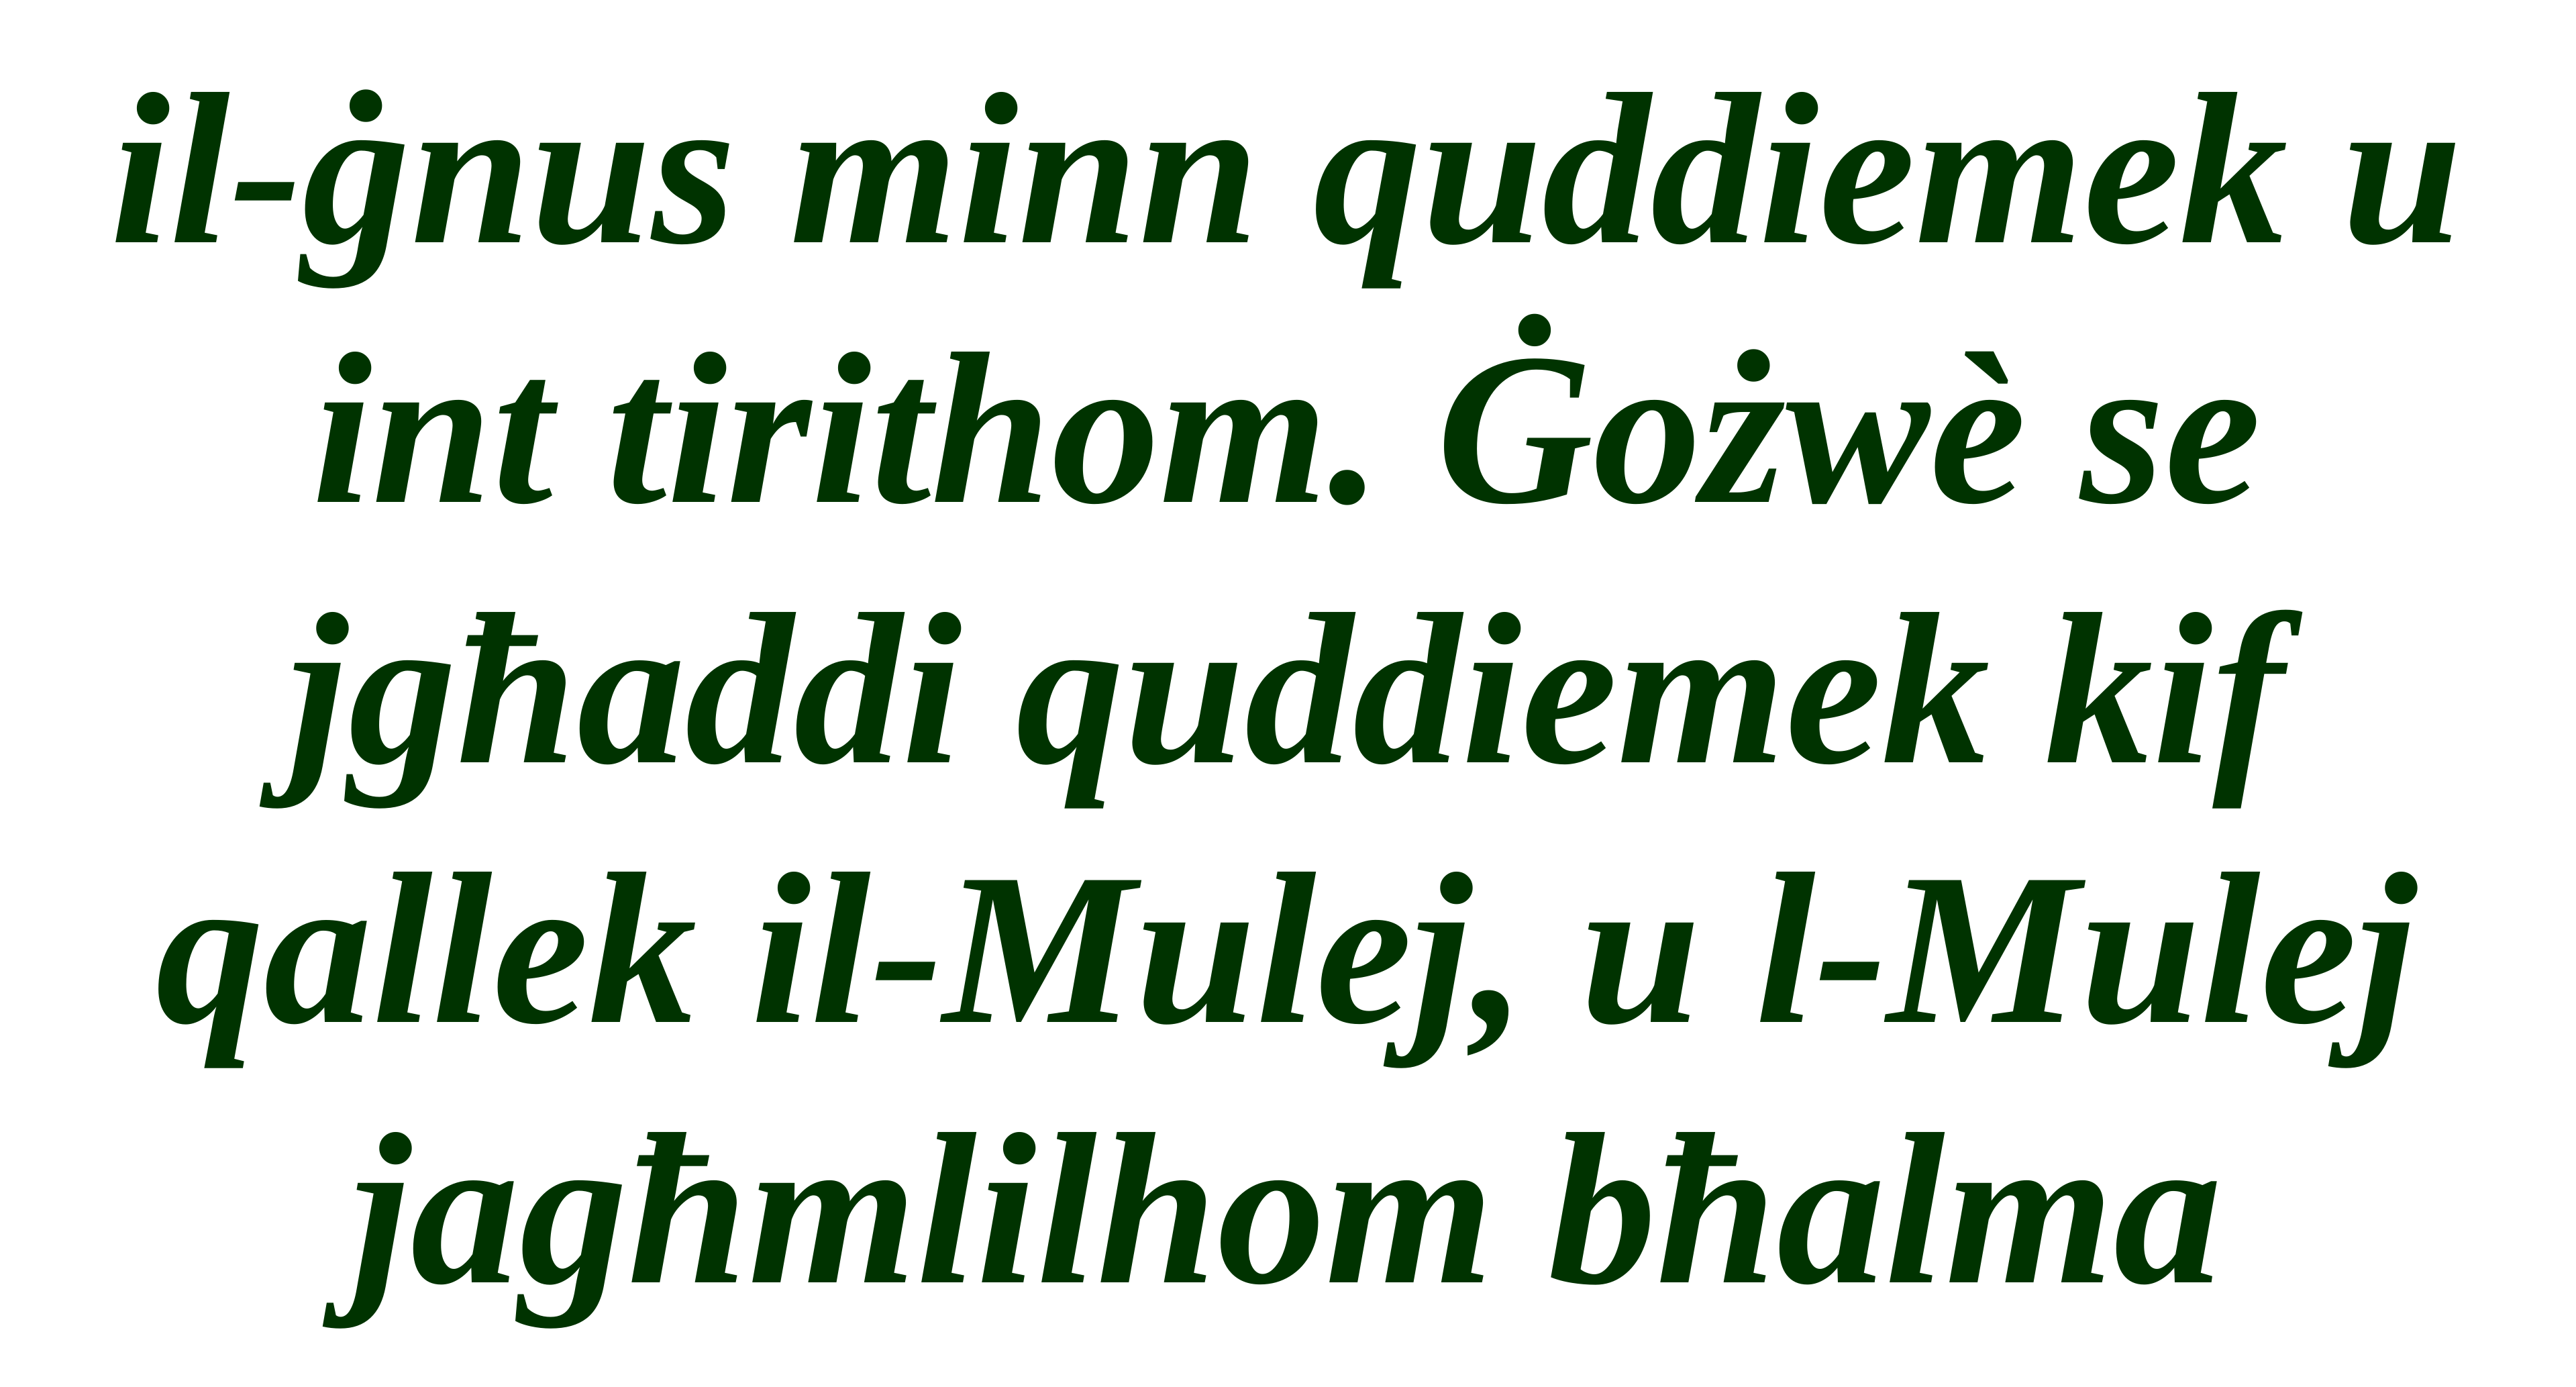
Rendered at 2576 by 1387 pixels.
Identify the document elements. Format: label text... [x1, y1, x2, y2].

text_box il-ġnus minn quddiemek u int tirithom. Ġożwè se jgħaddi quddiemek kif qallek il-Mulej, u l-Mulej jagħmlilhom bħalma [41, 25, 2534, 1326]
